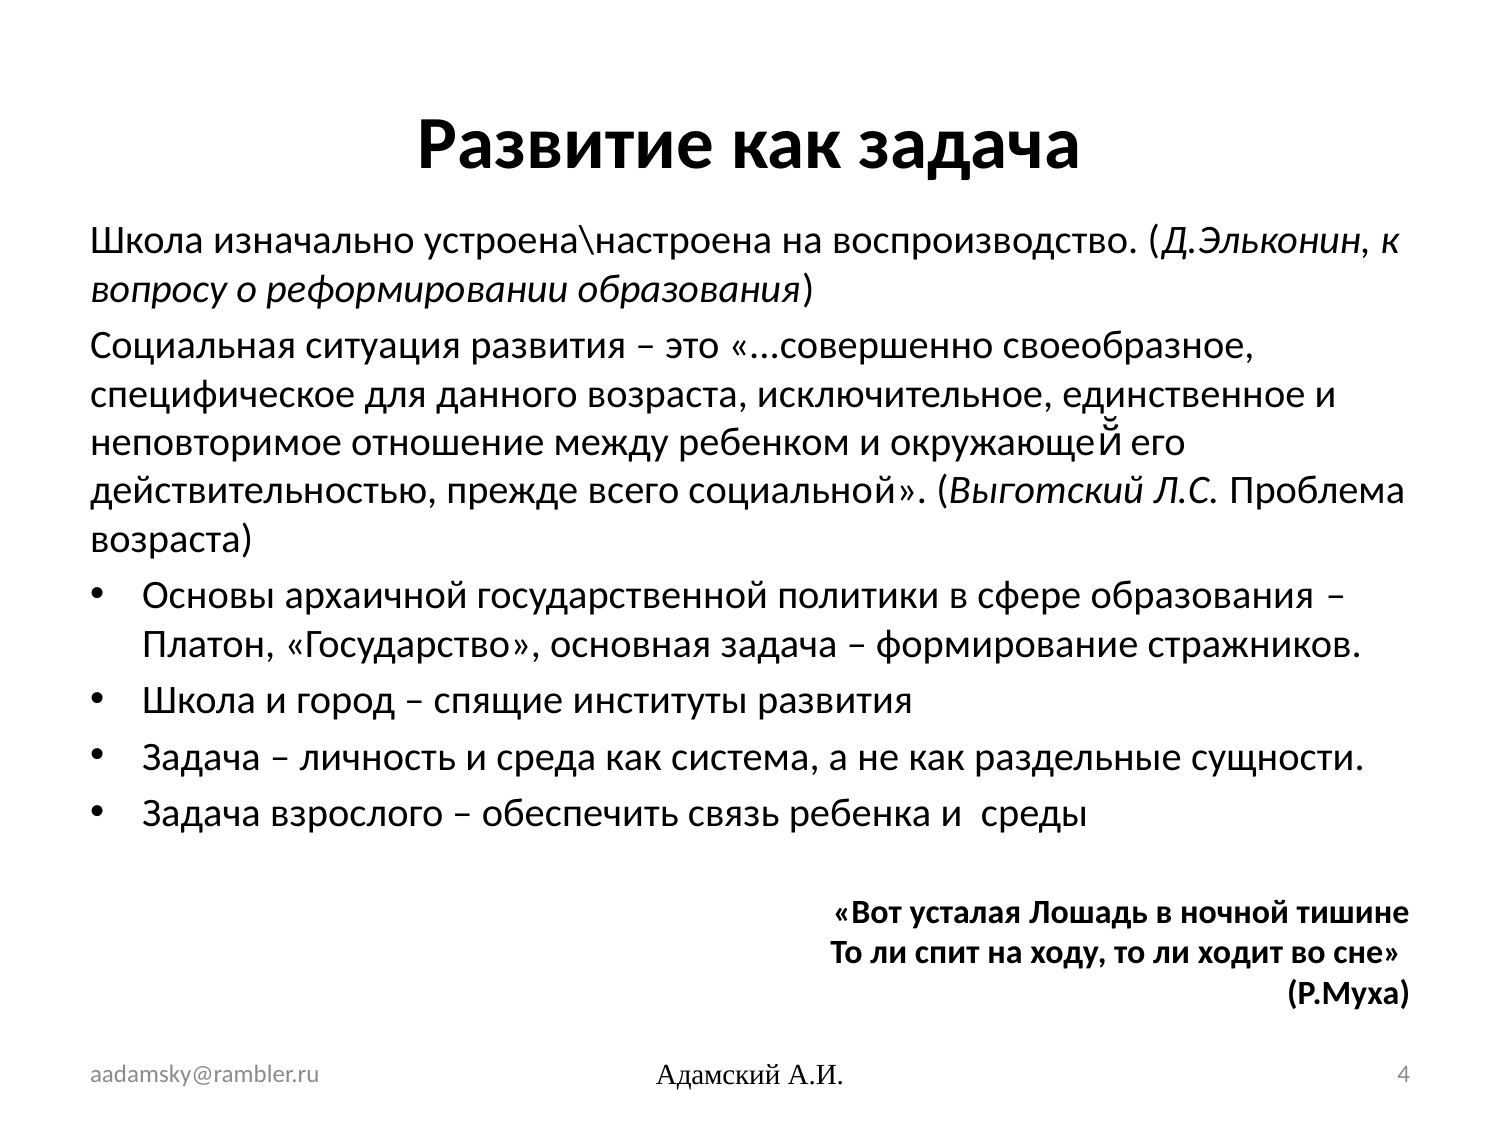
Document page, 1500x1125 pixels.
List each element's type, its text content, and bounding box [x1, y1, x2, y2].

list Школа изначально устроена\настроена на воспроизводство. (Д.Эльконин, к вопросу о реформировании образования) Социальная ситуация развития – это «...совершенно своеобразное, специфическое для данного возраста, исключительное, единственное и неповторимое отношение между ребенком и окружающей̆ его действительностью, прежде всего социальной». (Выготский Л.С. Проблема возраста) Основы архаичной государственной политики в сфере образования – Платон, «Государство», основная задача – формирование стражников. Школа и город – спящие институты развития Задача – личность и среда как система, а не как раздельные сущности. Задача взрослого – обеспечить связь ребенка и среды «Вот усталая Лошадь в ночной тишине То ли спит на ходу, то ли ходит во сне» (Р.Муха) [75, 205, 1425, 1043]
title Развитие как задача [75, 45, 1425, 205]
footer Адамский А.И. [512, 1042, 988, 1103]
slide_number 4 [1074, 1042, 1425, 1103]
slide_number aadamsky@rambler.ru [75, 1042, 425, 1103]
